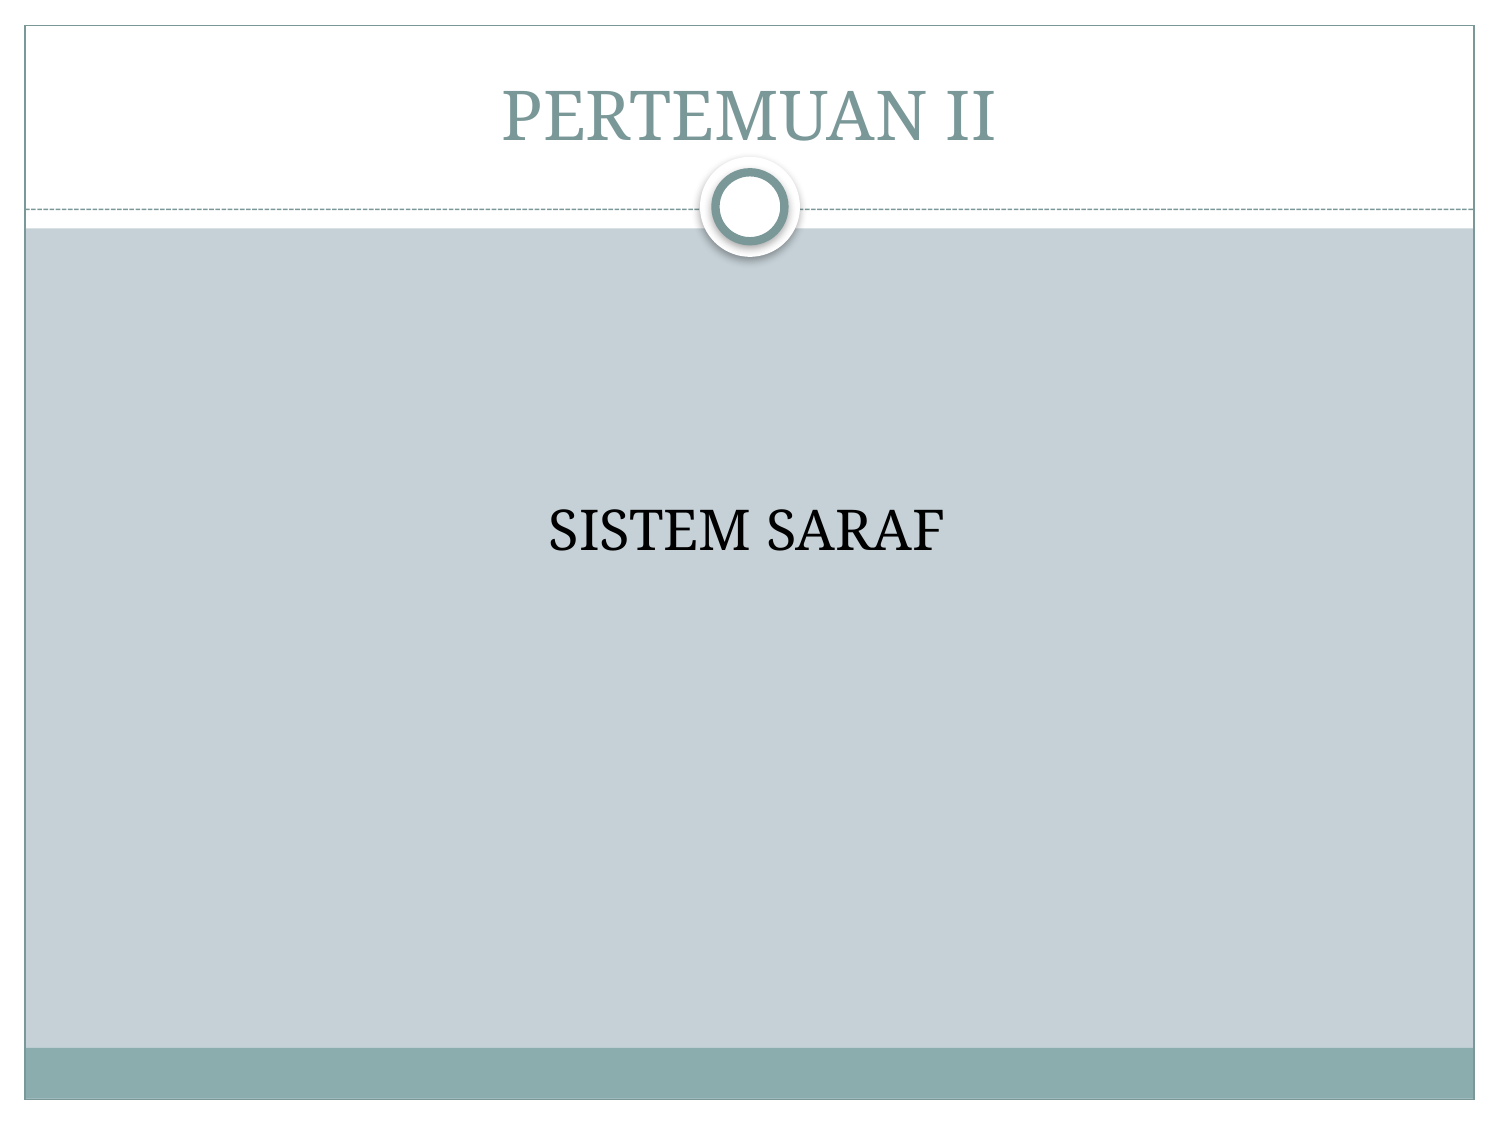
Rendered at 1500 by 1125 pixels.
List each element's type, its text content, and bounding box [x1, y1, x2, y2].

title PERTEMUAN II [49, 37, 1450, 162]
list SISTEM SARAF [49, 250, 1445, 1001]
